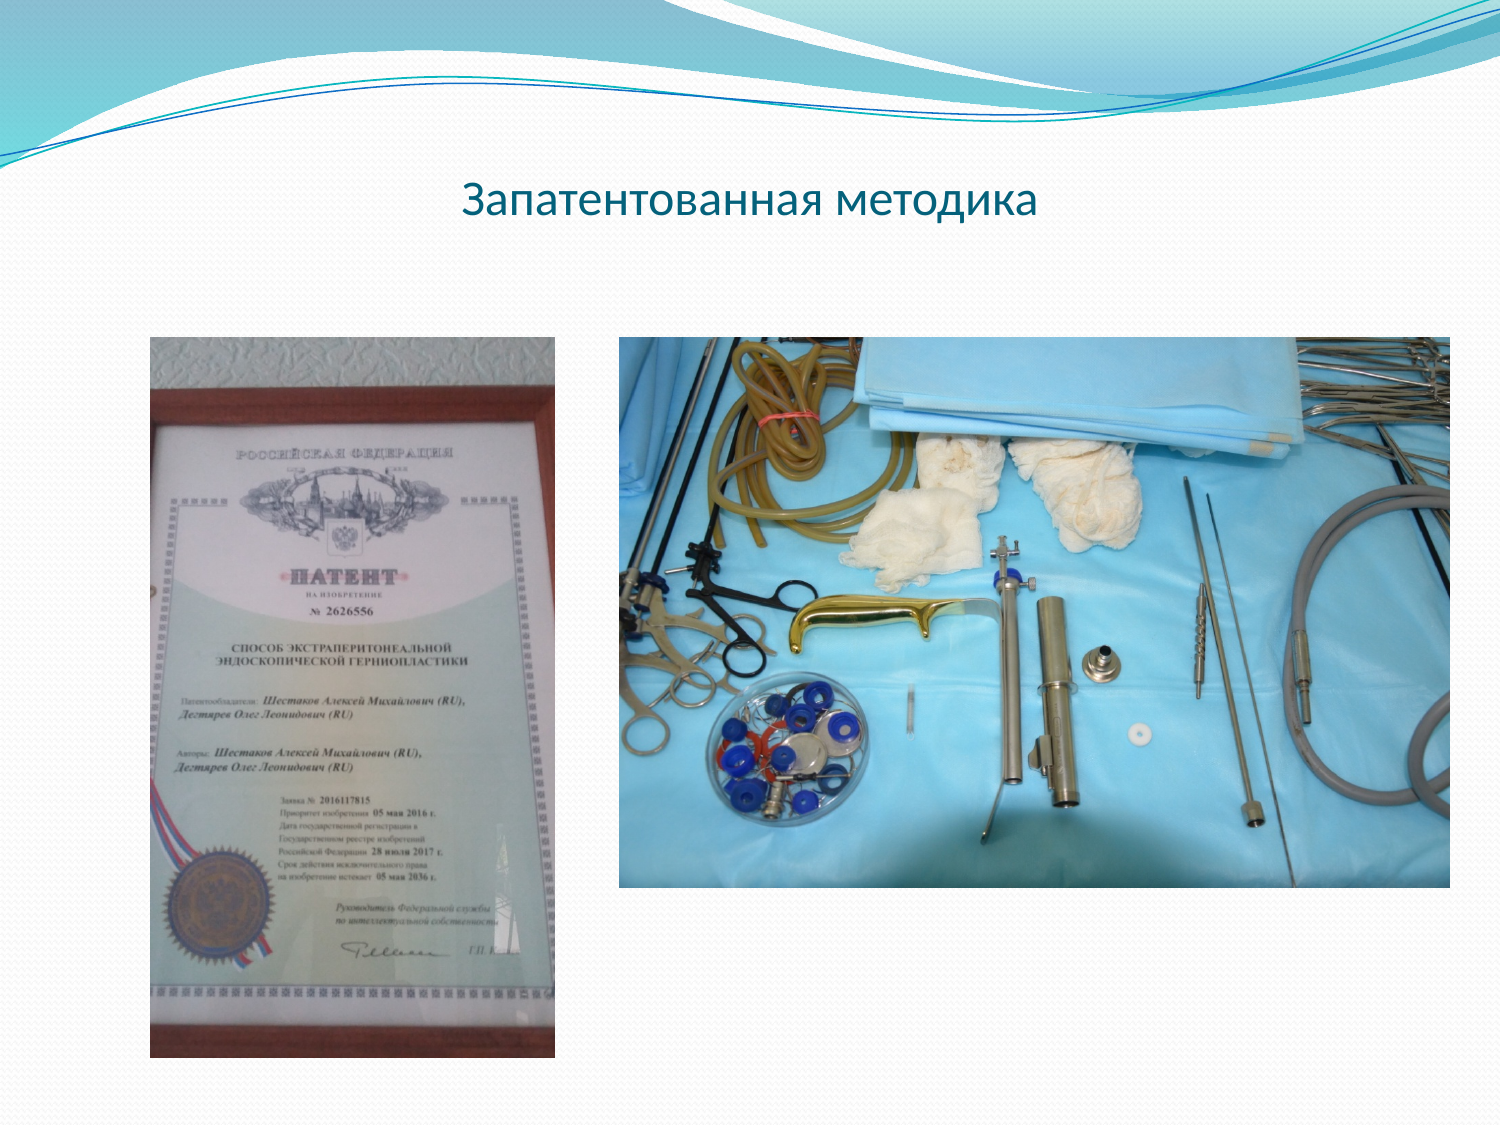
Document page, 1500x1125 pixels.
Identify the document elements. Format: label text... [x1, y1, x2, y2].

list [149, 337, 556, 1058]
title Запатентованная методика [75, 115, 1425, 225]
picture [619, 337, 1451, 888]
